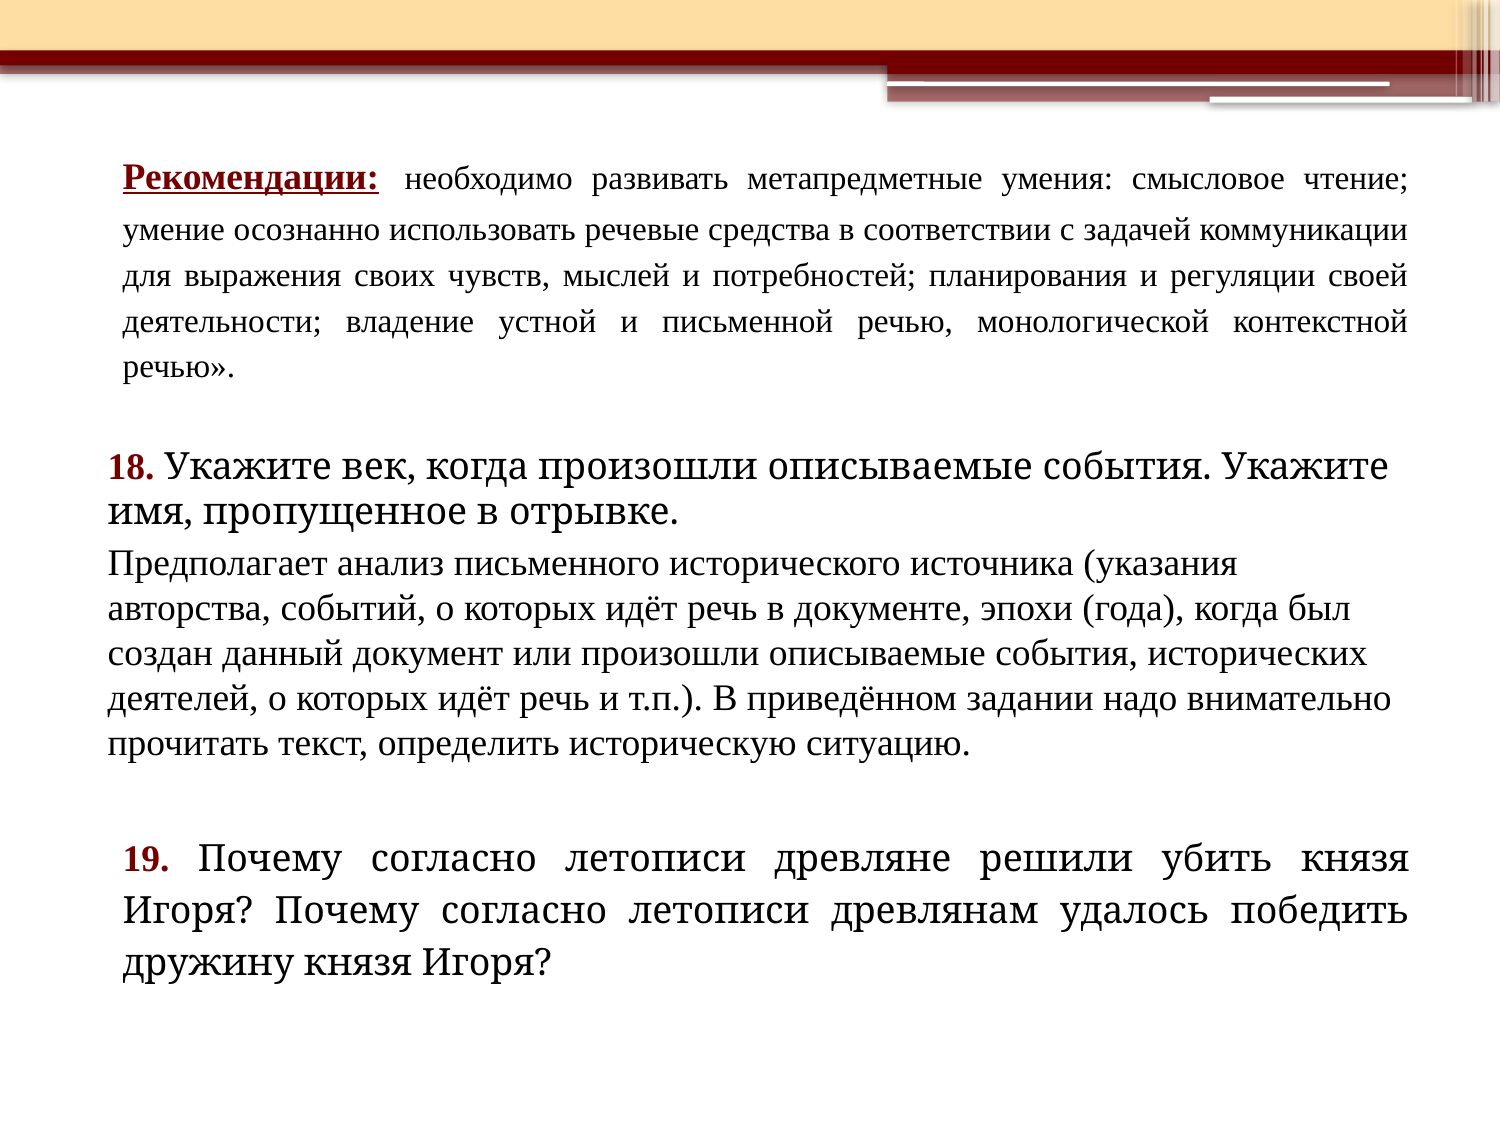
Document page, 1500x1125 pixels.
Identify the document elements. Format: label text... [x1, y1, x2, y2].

list Рекомендации: необходимо развивать метапредметные умения: смысловое чтение; умение осознанно использовать речевые средства в соответствии с задачей коммуникации для выражения своих чувств, мыслей и потребностей; планирования и регуляции своей деятельности; владение устной и письменной речью, монологической контекстной речью». 18. Укажите век, когда произошли описываемые события. Укажите имя, пропущенное в отрывке. Предполагает анализ письменного исторического источника (указания авторства, событий, о которых идёт речь в документе, эпохи (года), когда был создан данный документ или произошли описываемые события, исторических деятелей, о которых идёт речь и т.п.). В приведённом задании надо внимательно прочитать текст, определить историческую ситуацию. 19. Почему согласно летописи древляне решили убить князя Игоря? Почему согласно летописи древлянам удалось победить дружину князя Игоря? [75, 113, 1425, 1079]
